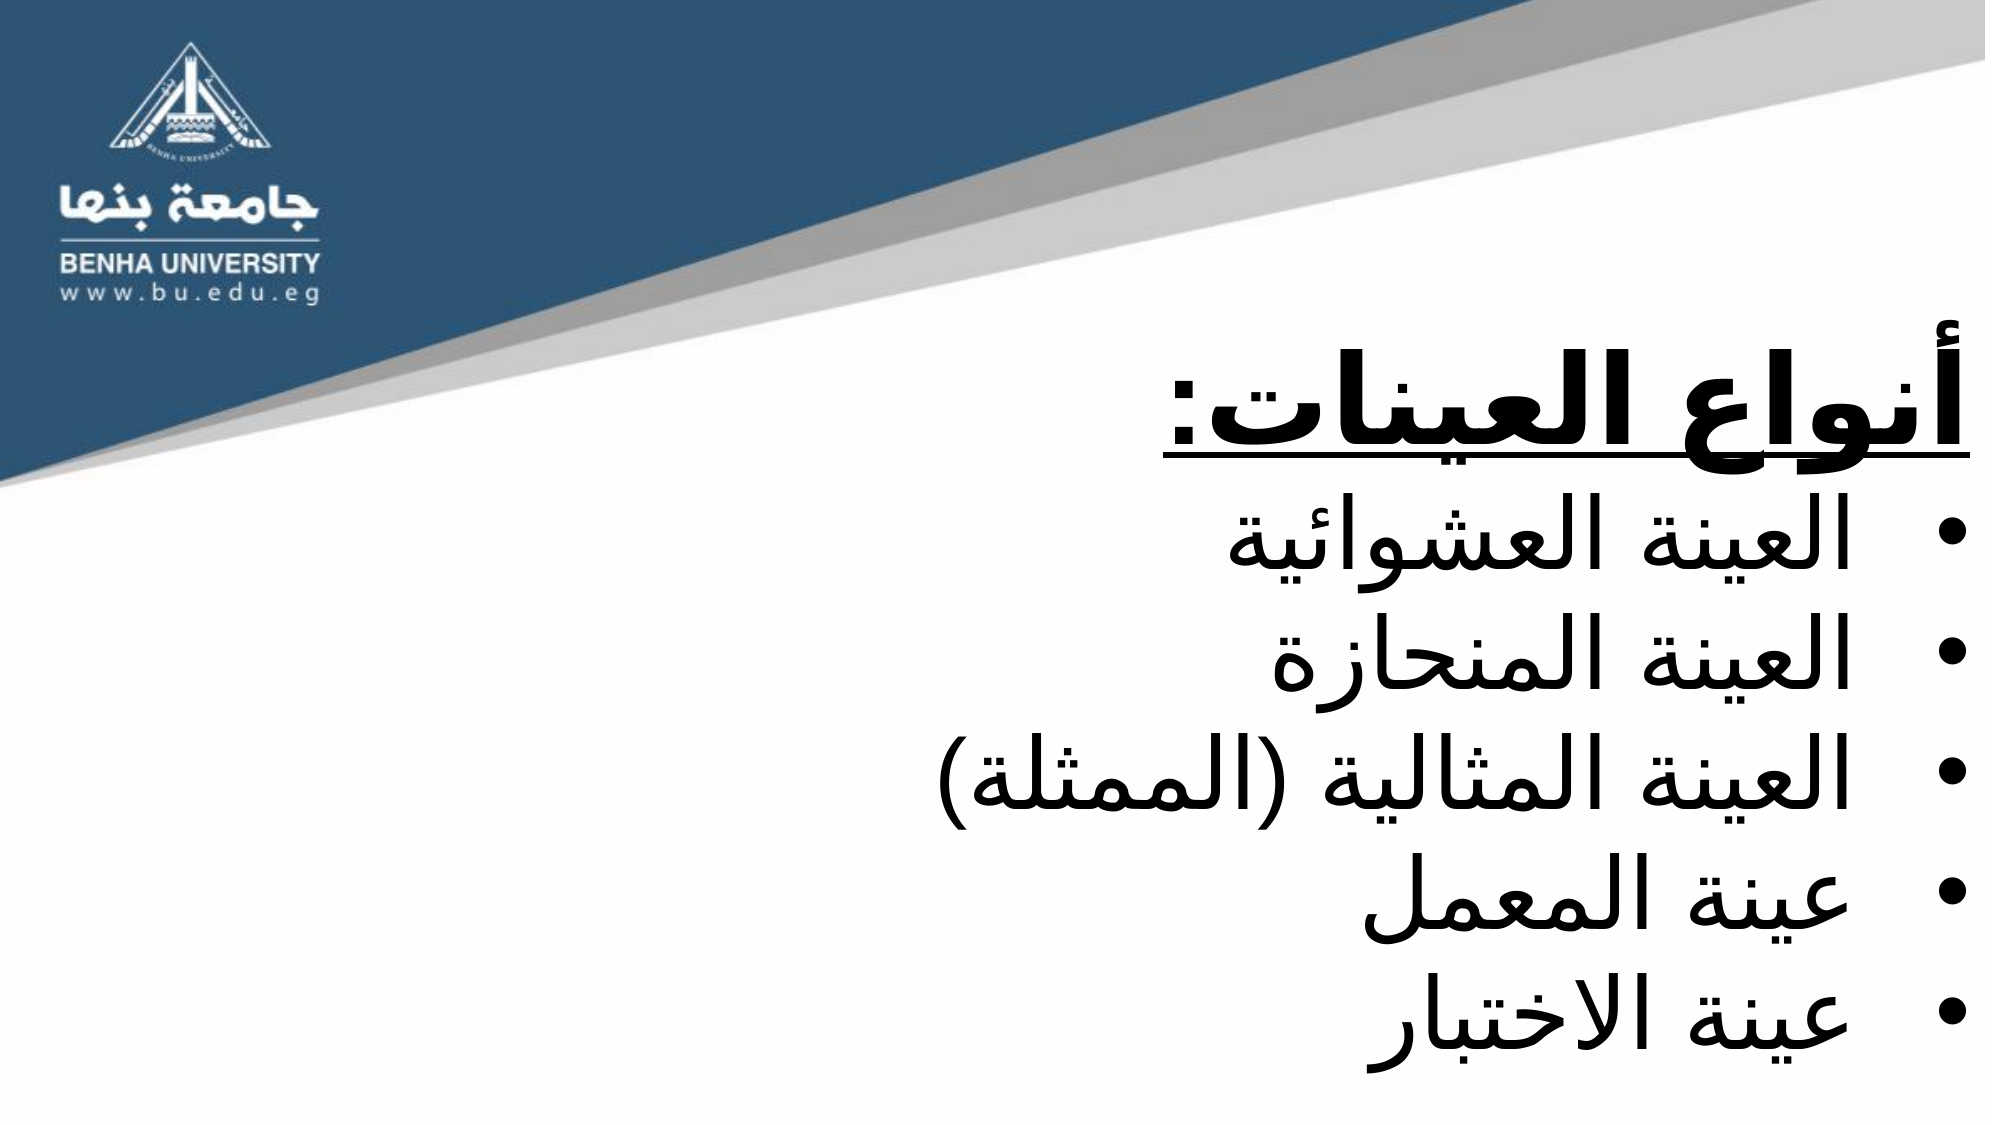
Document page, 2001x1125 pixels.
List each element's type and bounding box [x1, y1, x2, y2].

list [0, 0, 1986, 1125]
